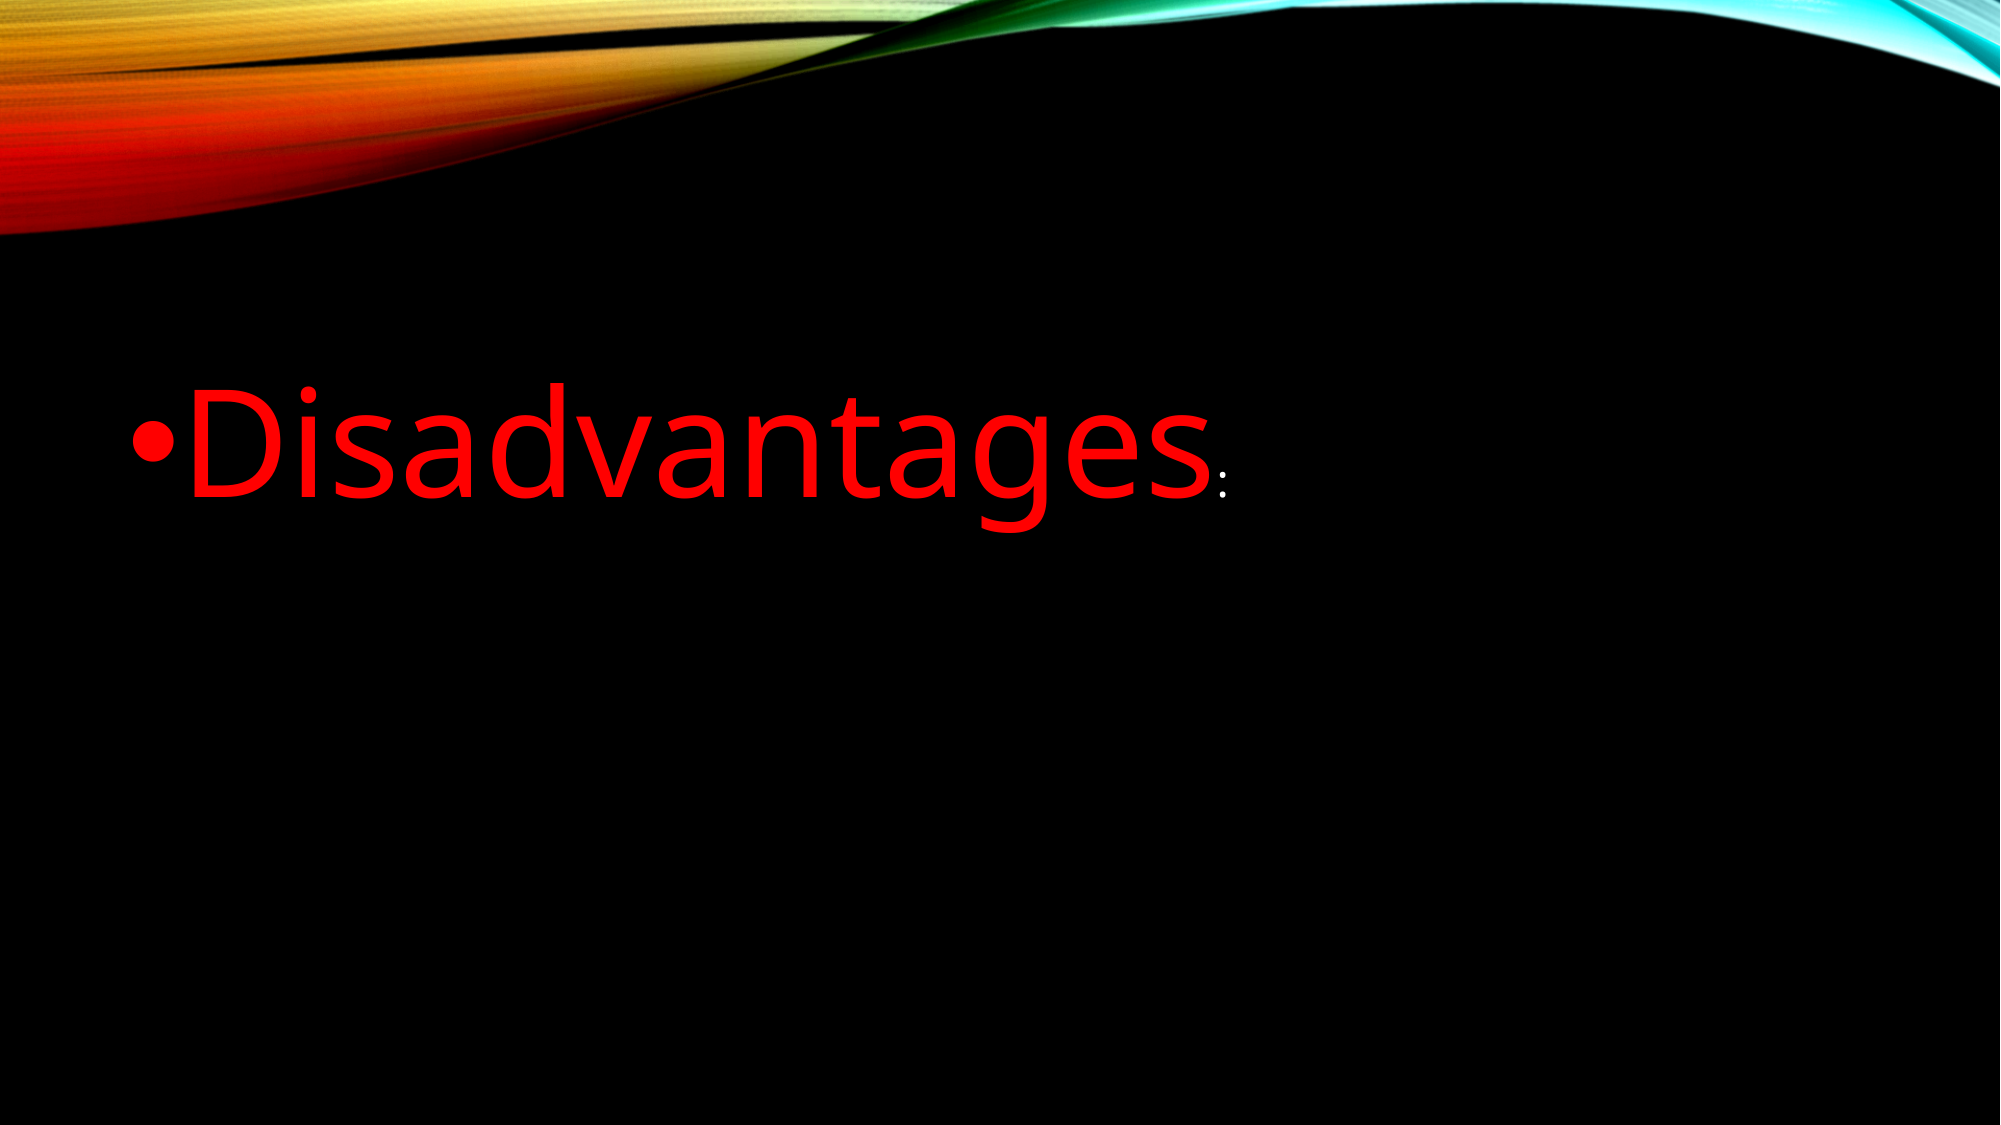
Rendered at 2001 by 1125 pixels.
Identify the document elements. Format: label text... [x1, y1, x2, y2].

list Disadvantages: [112, 360, 1888, 1021]
picture [0, 0, 2000, 237]
